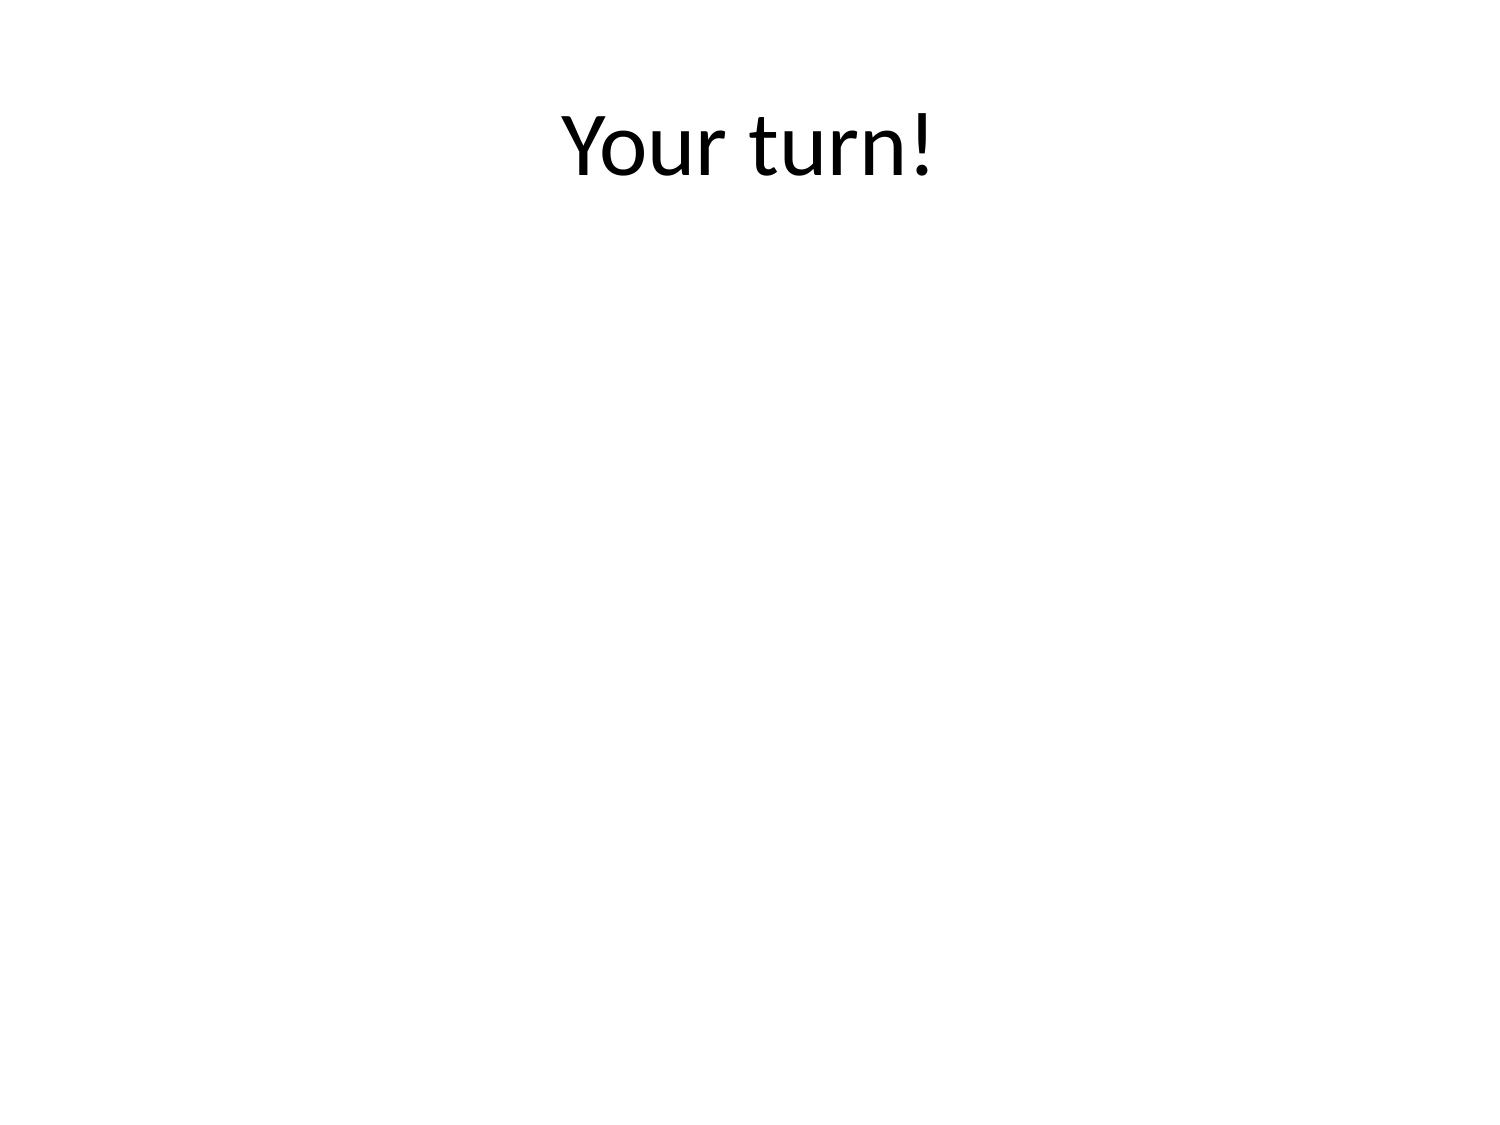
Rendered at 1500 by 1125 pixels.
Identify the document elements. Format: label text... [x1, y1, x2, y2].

title Your turn! [75, 45, 1425, 233]
